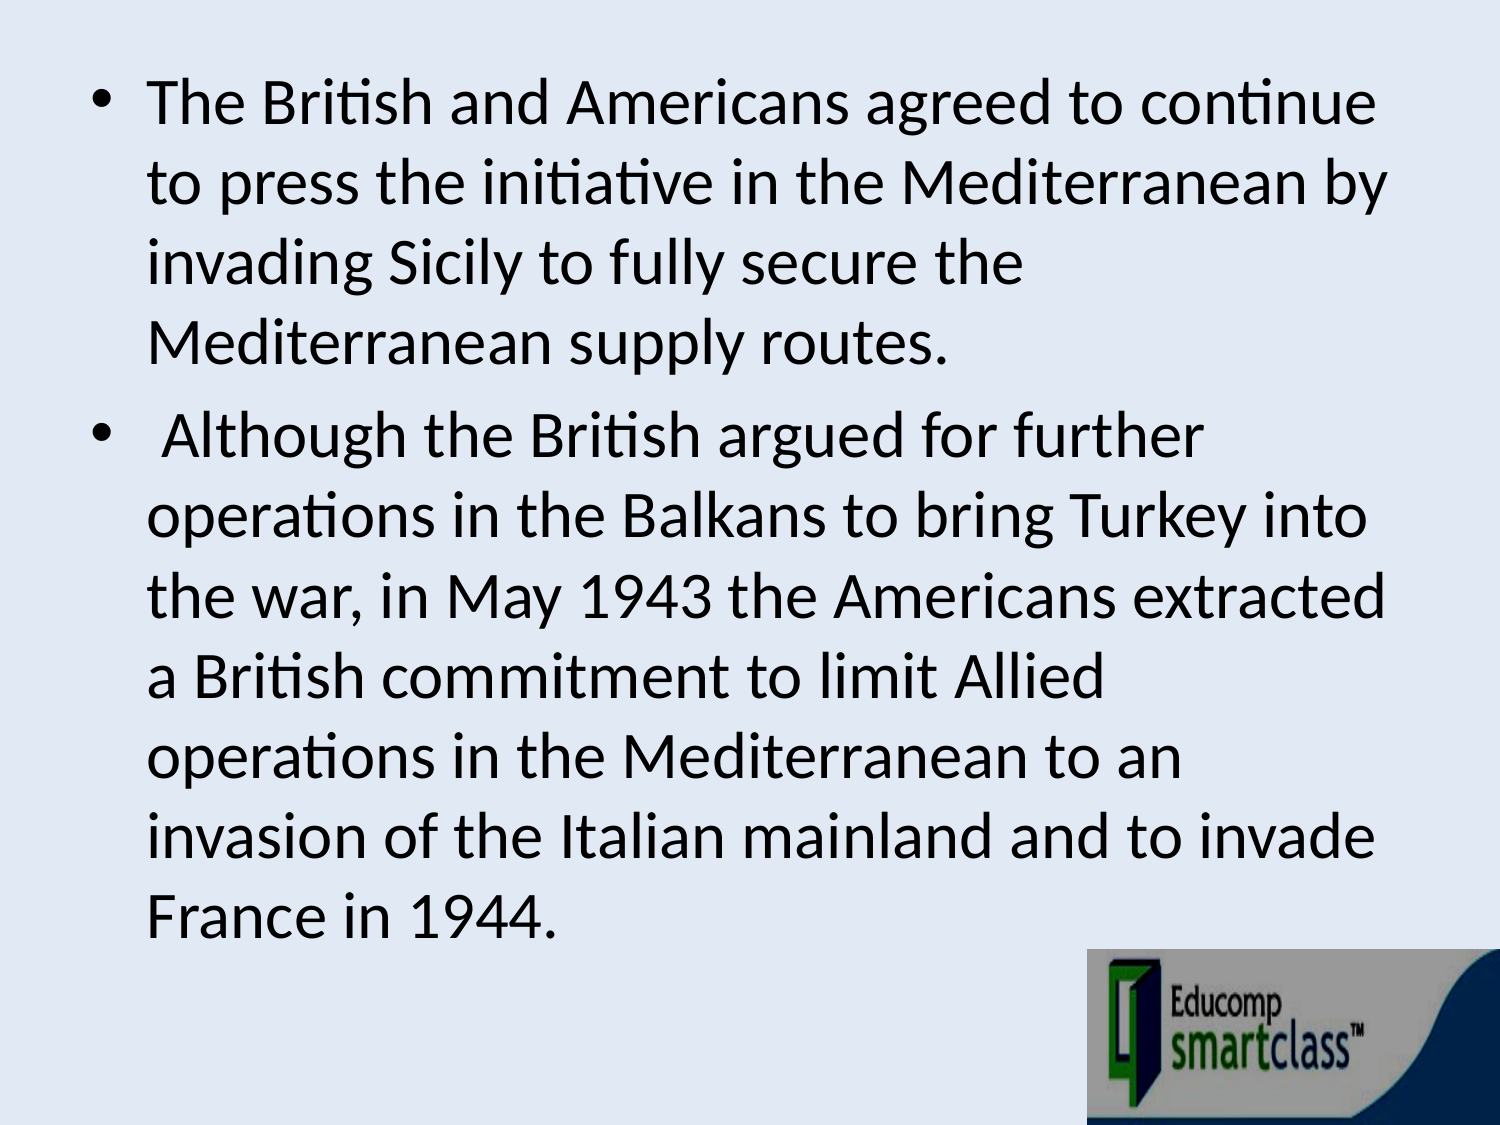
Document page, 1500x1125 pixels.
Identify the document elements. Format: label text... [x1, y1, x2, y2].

list The British and Americans agreed to continue to press the initiative in the Mediterranean by invading Sicily to fully secure the Mediterranean supply routes. Although the British argued for further operations in the Balkans to bring Turkey into the war, in May 1943 the Americans extracted a British commitment to limit Allied operations in the Mediterranean to an invasion of the Italian mainland and to invade France in 1944. [75, 50, 1425, 1005]
picture [1087, 949, 1500, 1125]
